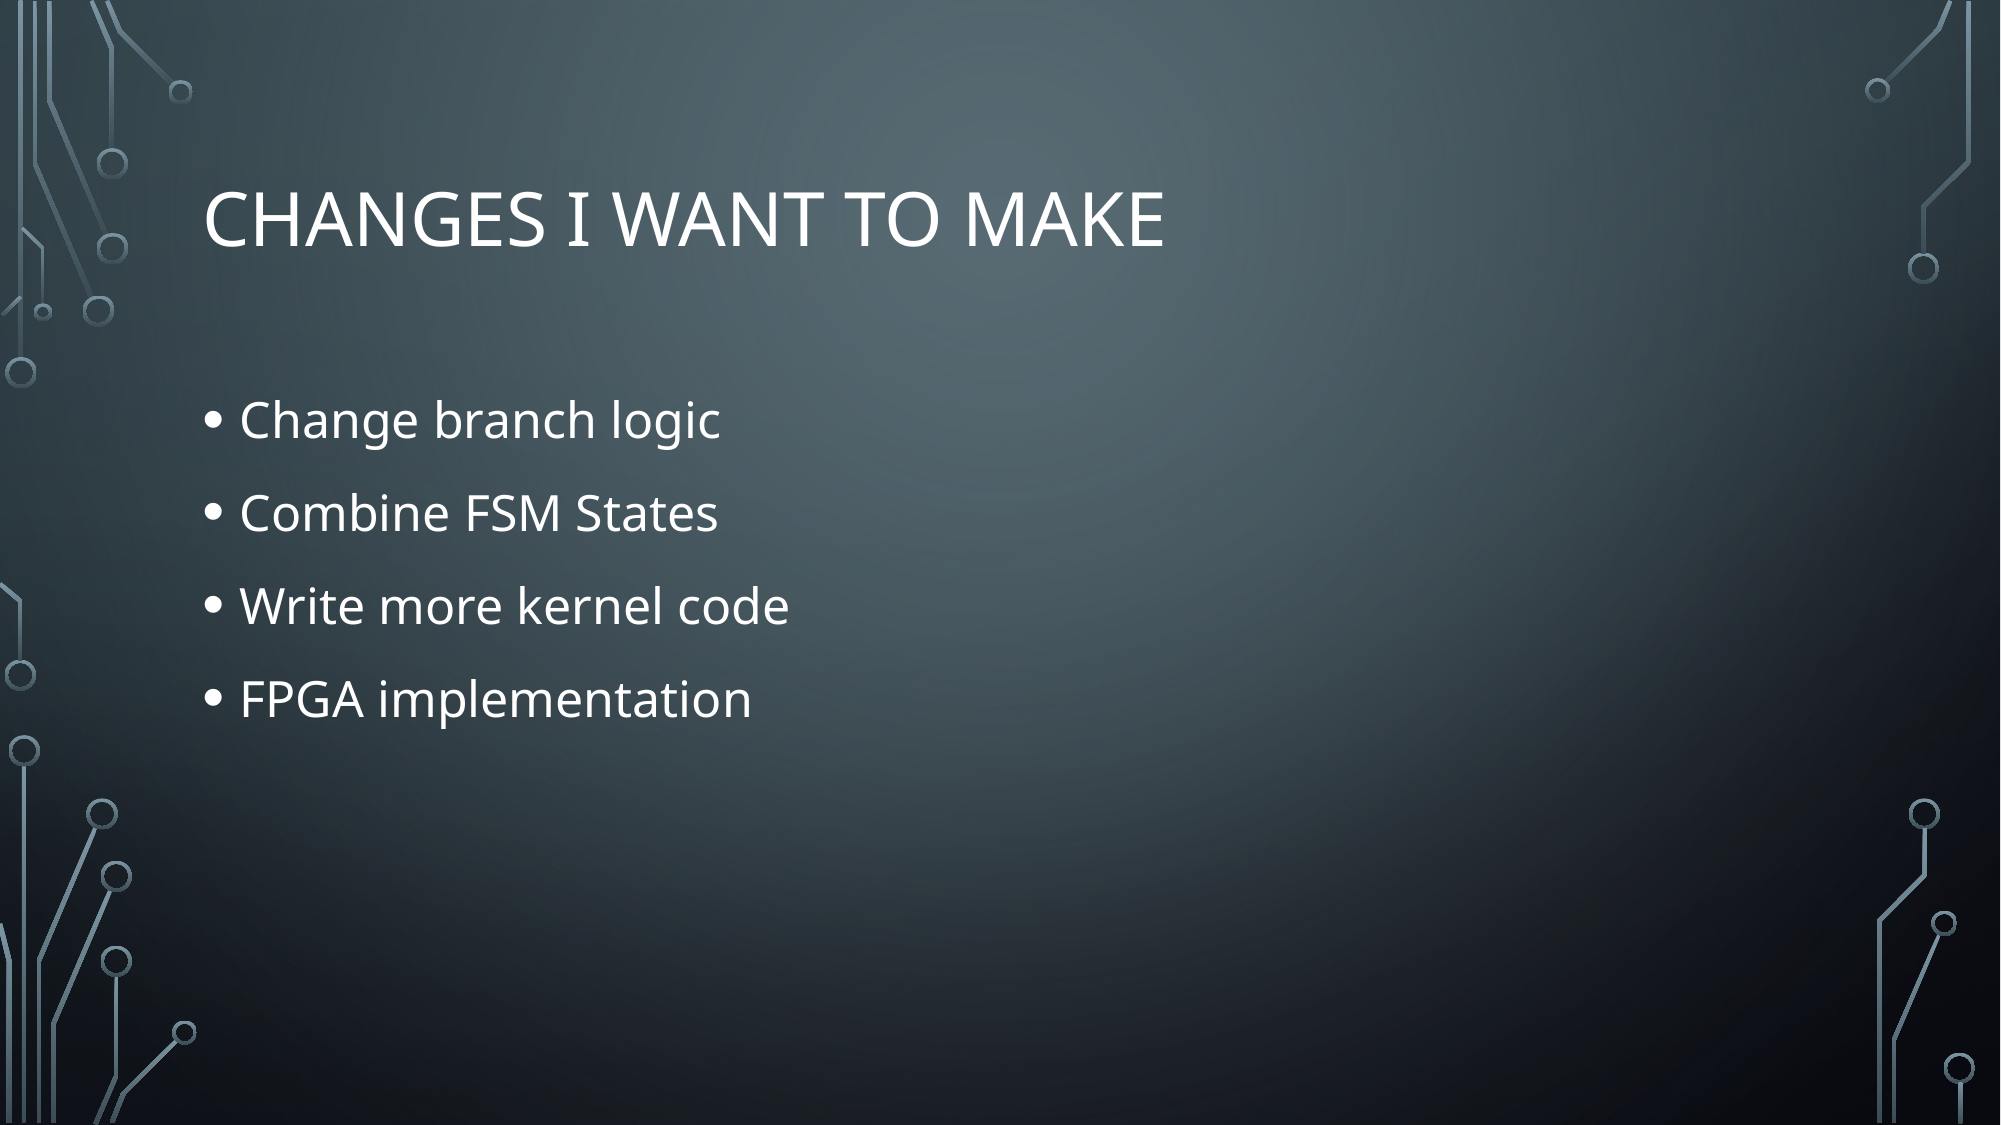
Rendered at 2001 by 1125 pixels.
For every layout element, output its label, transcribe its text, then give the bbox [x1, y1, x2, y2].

title Changes I want to make [187, 101, 1813, 344]
list Change branch logic Combine FSM States Write more kernel code FPGA implementation [187, 369, 1813, 950]
